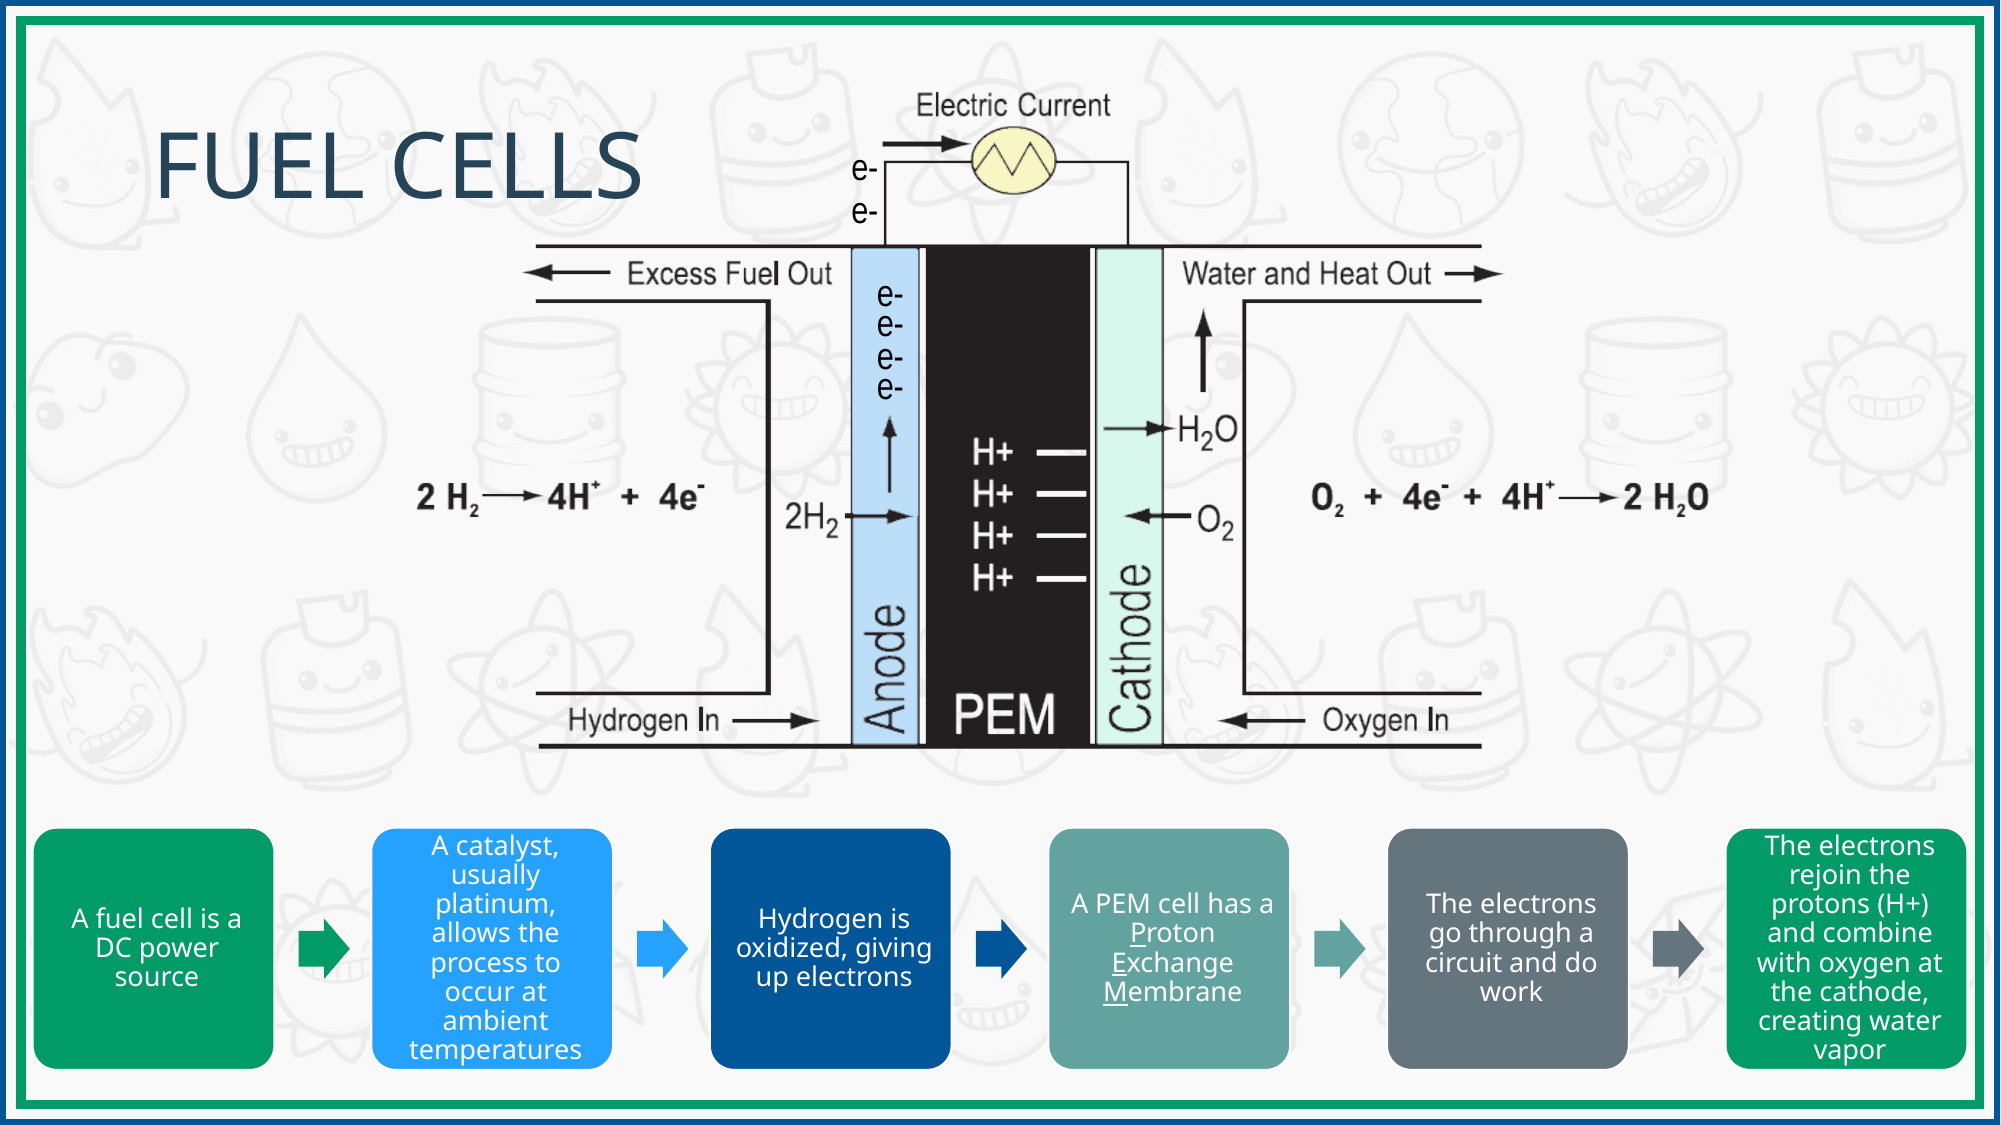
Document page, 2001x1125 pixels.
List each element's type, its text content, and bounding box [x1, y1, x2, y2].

title Fuel Cells [137, 59, 1863, 278]
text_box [32, 808, 1968, 1090]
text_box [387, 77, 1722, 767]
